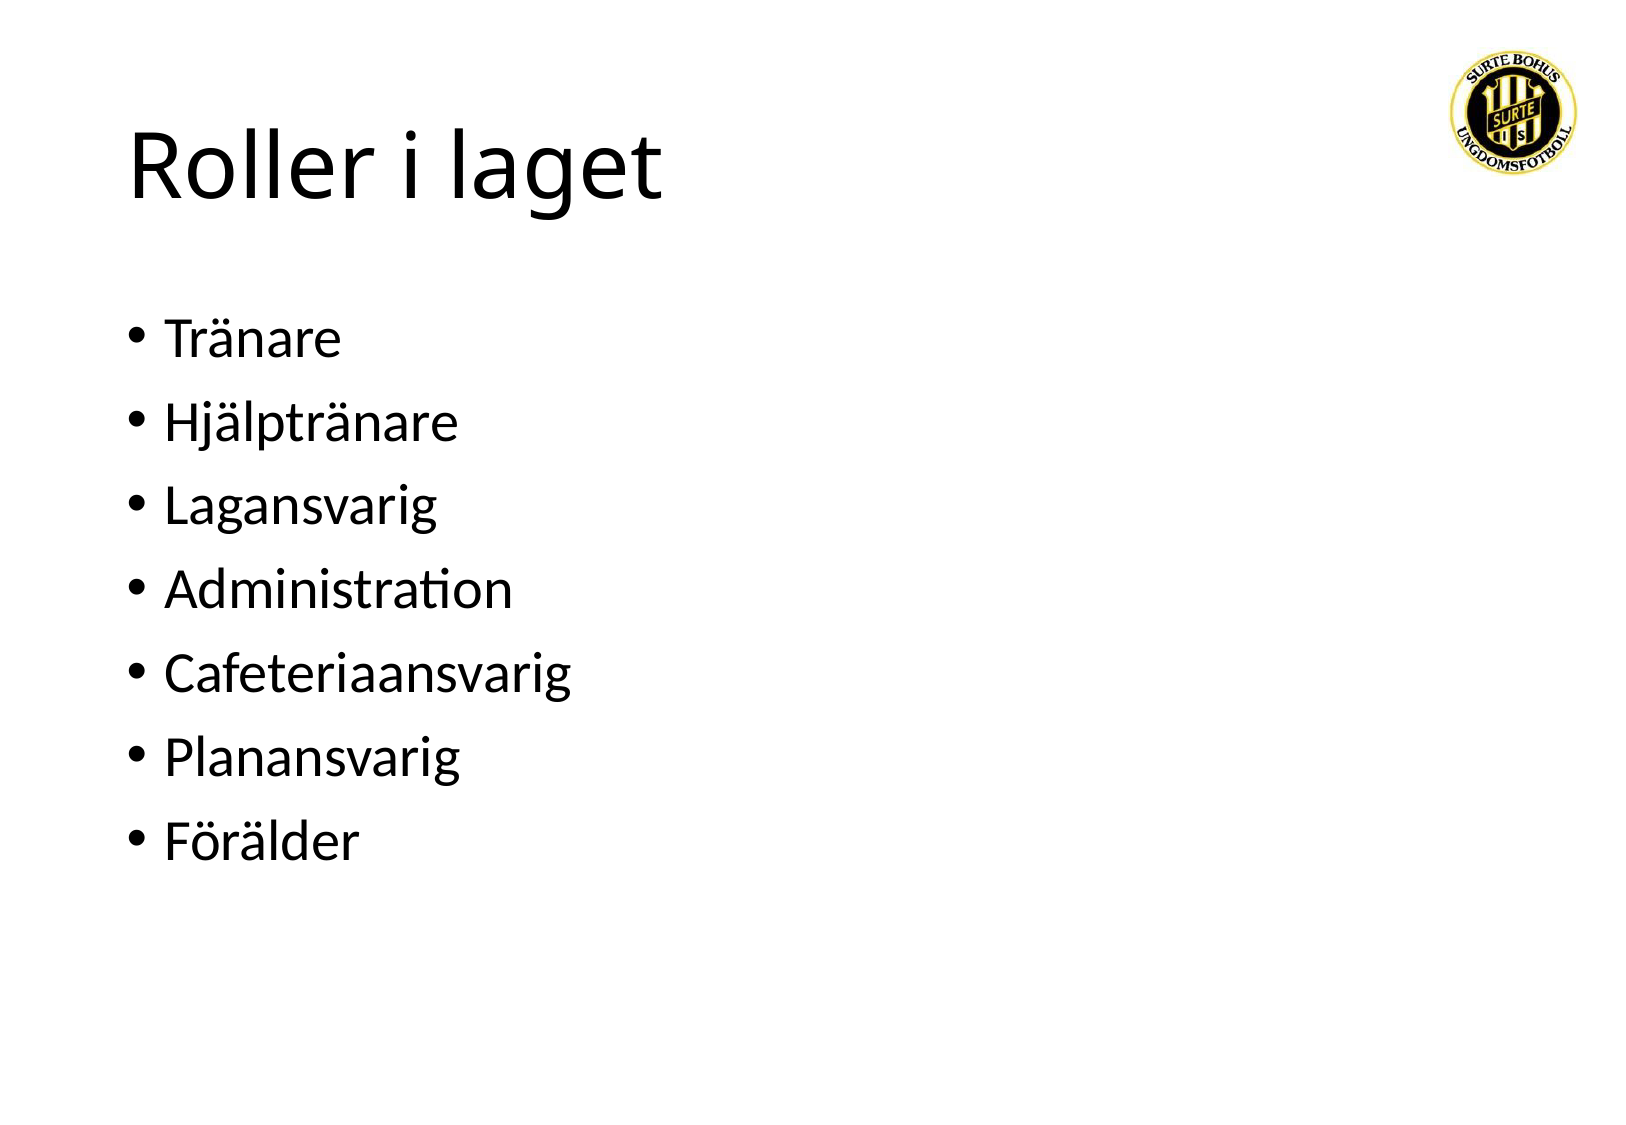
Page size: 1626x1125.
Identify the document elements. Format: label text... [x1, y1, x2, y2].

list Tränare Hjälptränare Lagansvarig Administration Cafeteriaansvarig Planansvarig Förälder [111, 299, 1514, 1014]
title Roller i laget [111, 59, 1514, 278]
